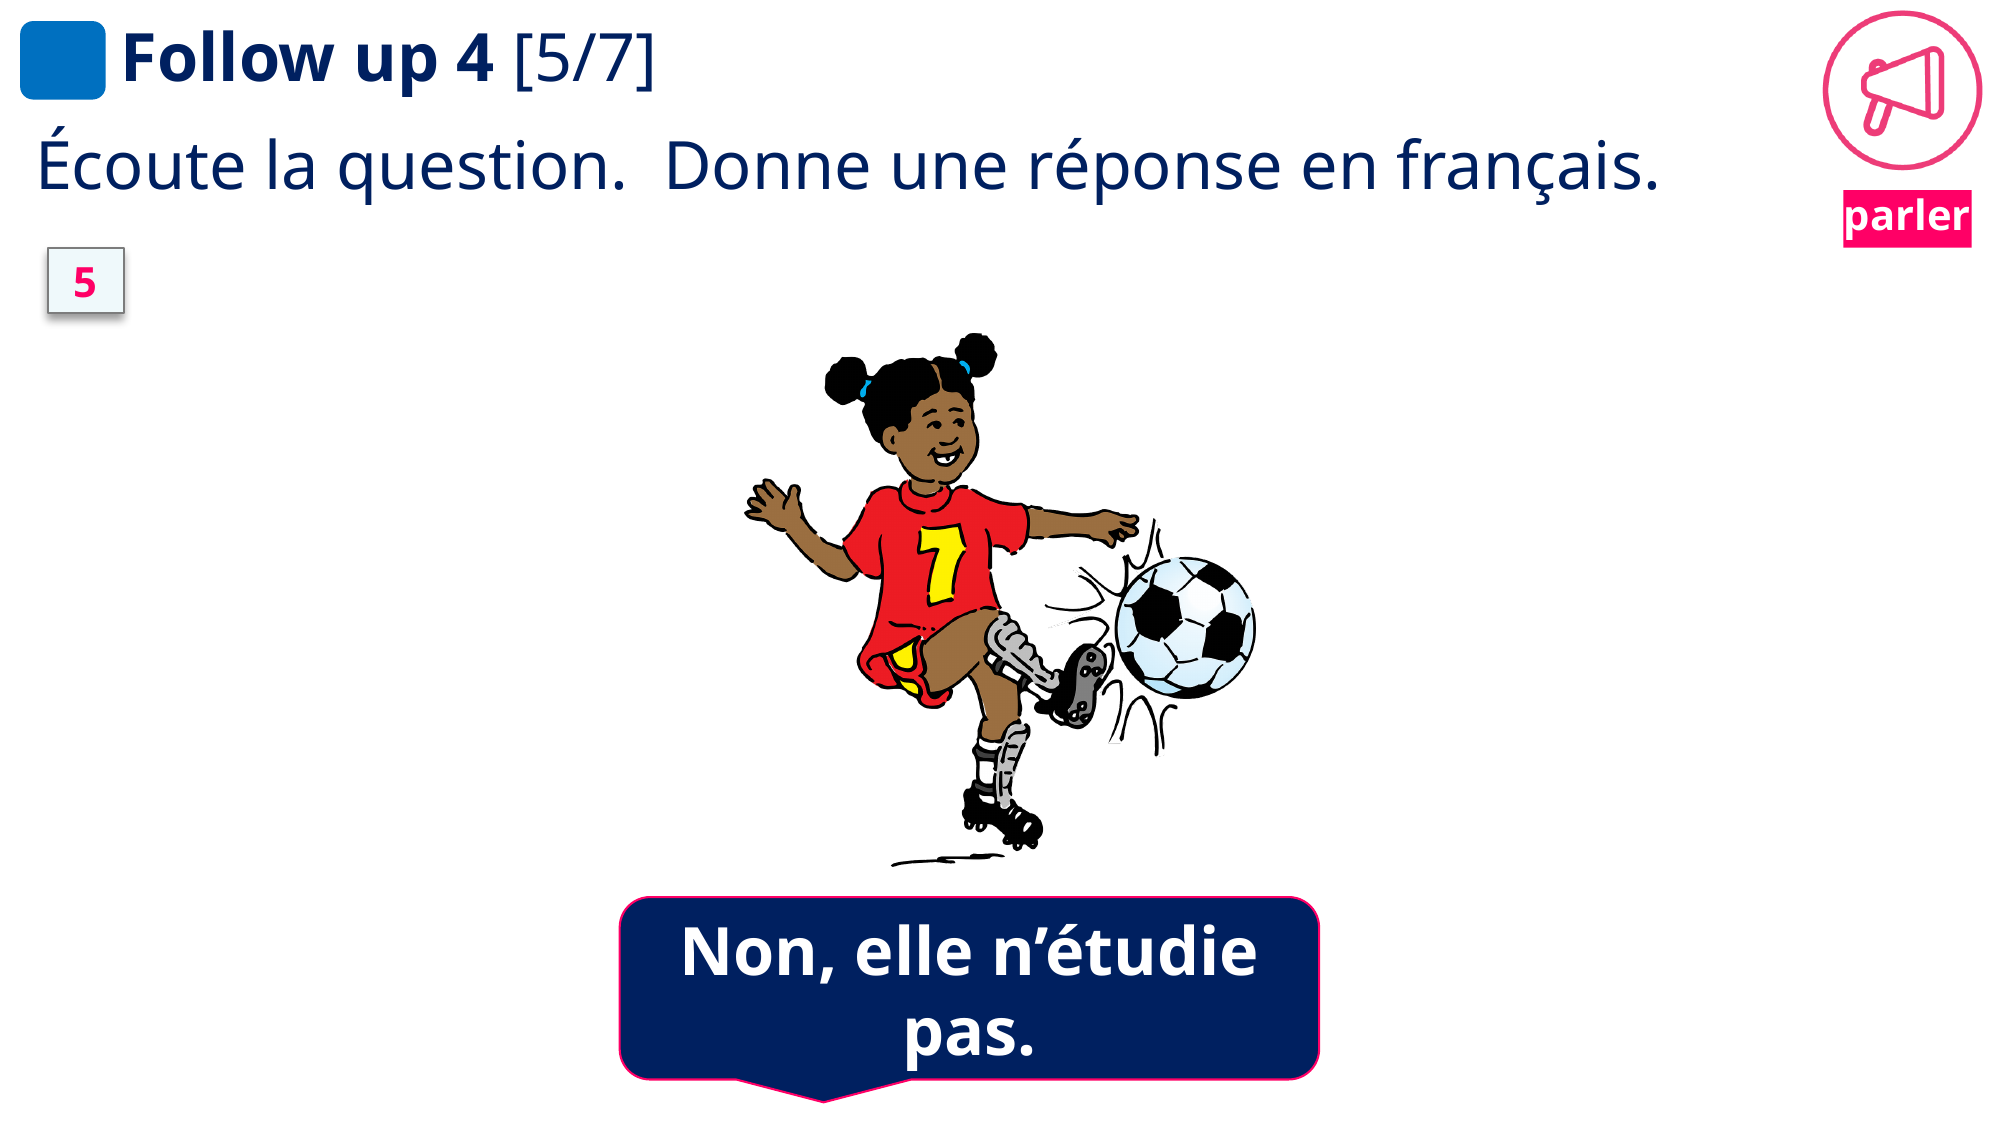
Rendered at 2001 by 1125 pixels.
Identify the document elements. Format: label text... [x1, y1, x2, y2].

text_box 5 [47, 247, 125, 314]
text_box Non, elle n’étudie pas. [618, 896, 1321, 1104]
text_box [20, 21, 106, 100]
text_box parler [1843, 190, 1972, 248]
title Follow up 4 [5/7] [105, 4, 1636, 115]
text_box Écoute la question. Donne une réponse en français. [20, 115, 1816, 301]
picture [744, 333, 1256, 867]
picture [1812, 1, 2000, 190]
